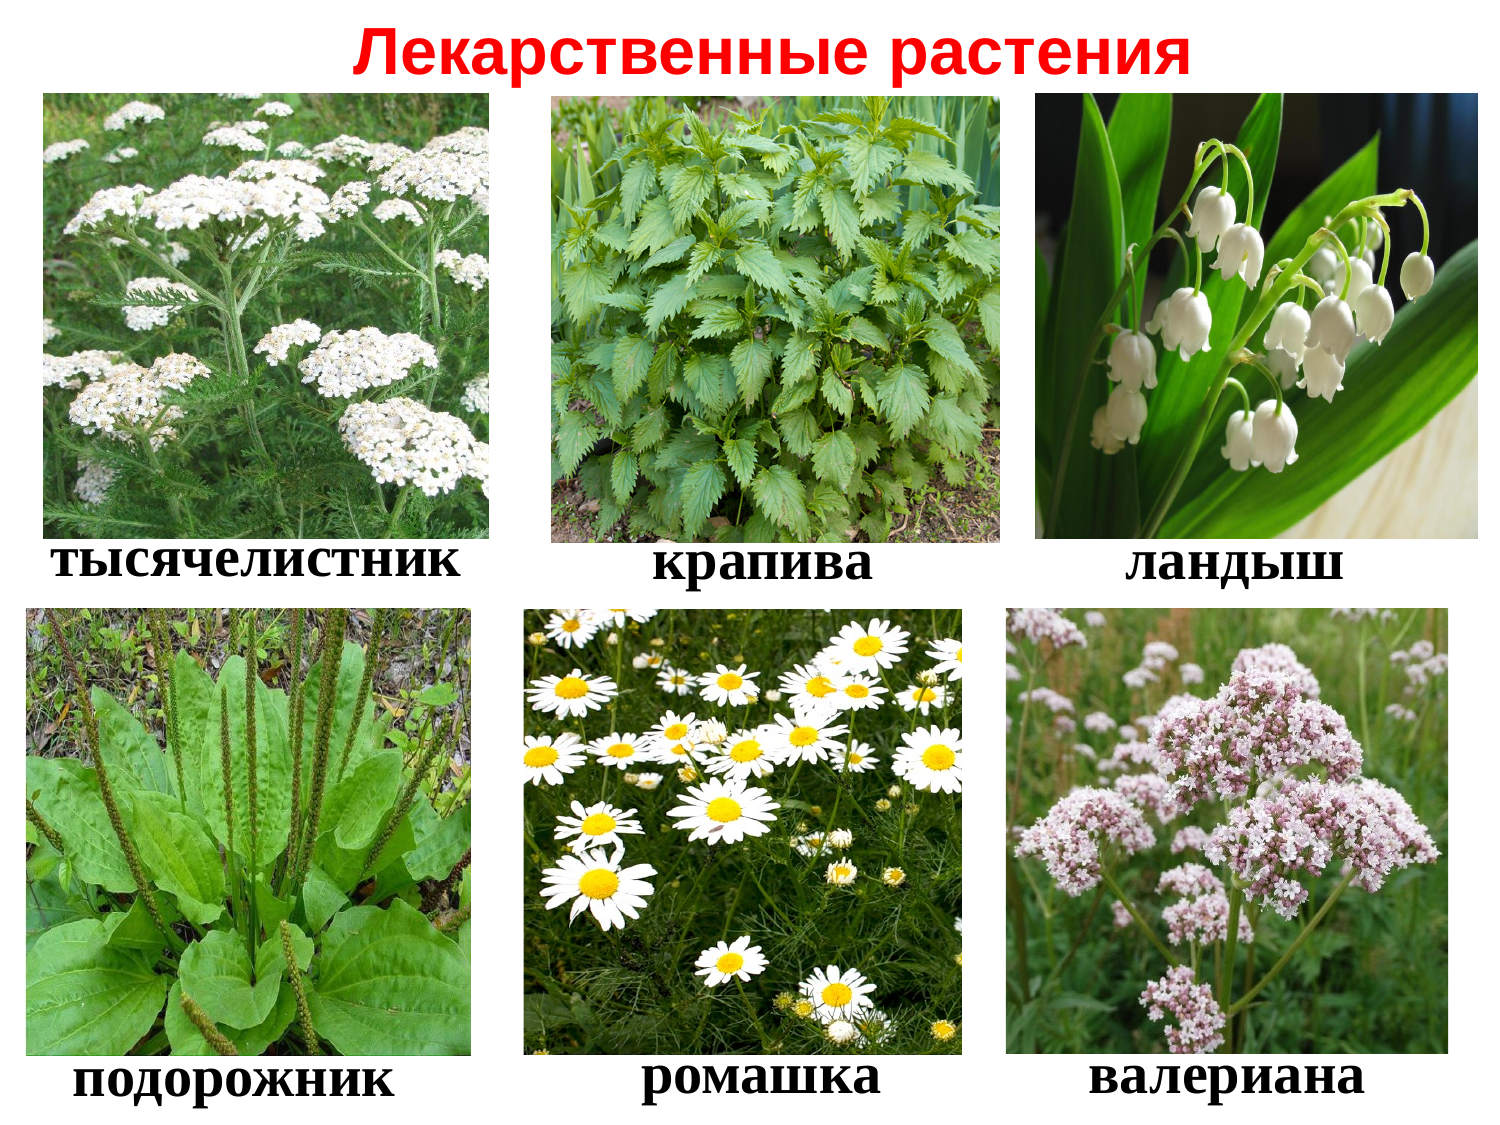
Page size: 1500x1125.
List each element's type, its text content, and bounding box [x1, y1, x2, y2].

text_box крапива [532, 513, 994, 609]
picture [43, 93, 489, 540]
picture [551, 96, 1001, 543]
text_box тысячелистник [25, 510, 486, 606]
text_box Лекарственные растения [194, 0, 1353, 96]
picture [1034, 93, 1478, 540]
picture [25, 608, 472, 1057]
picture [1005, 608, 1449, 1054]
text_box валериана [996, 1028, 1458, 1123]
picture [523, 609, 963, 1056]
text_box подорожник [49, 1064, 420, 1125]
text_box ромашка [601, 1064, 921, 1123]
text_box ландыш [1004, 513, 1466, 609]
